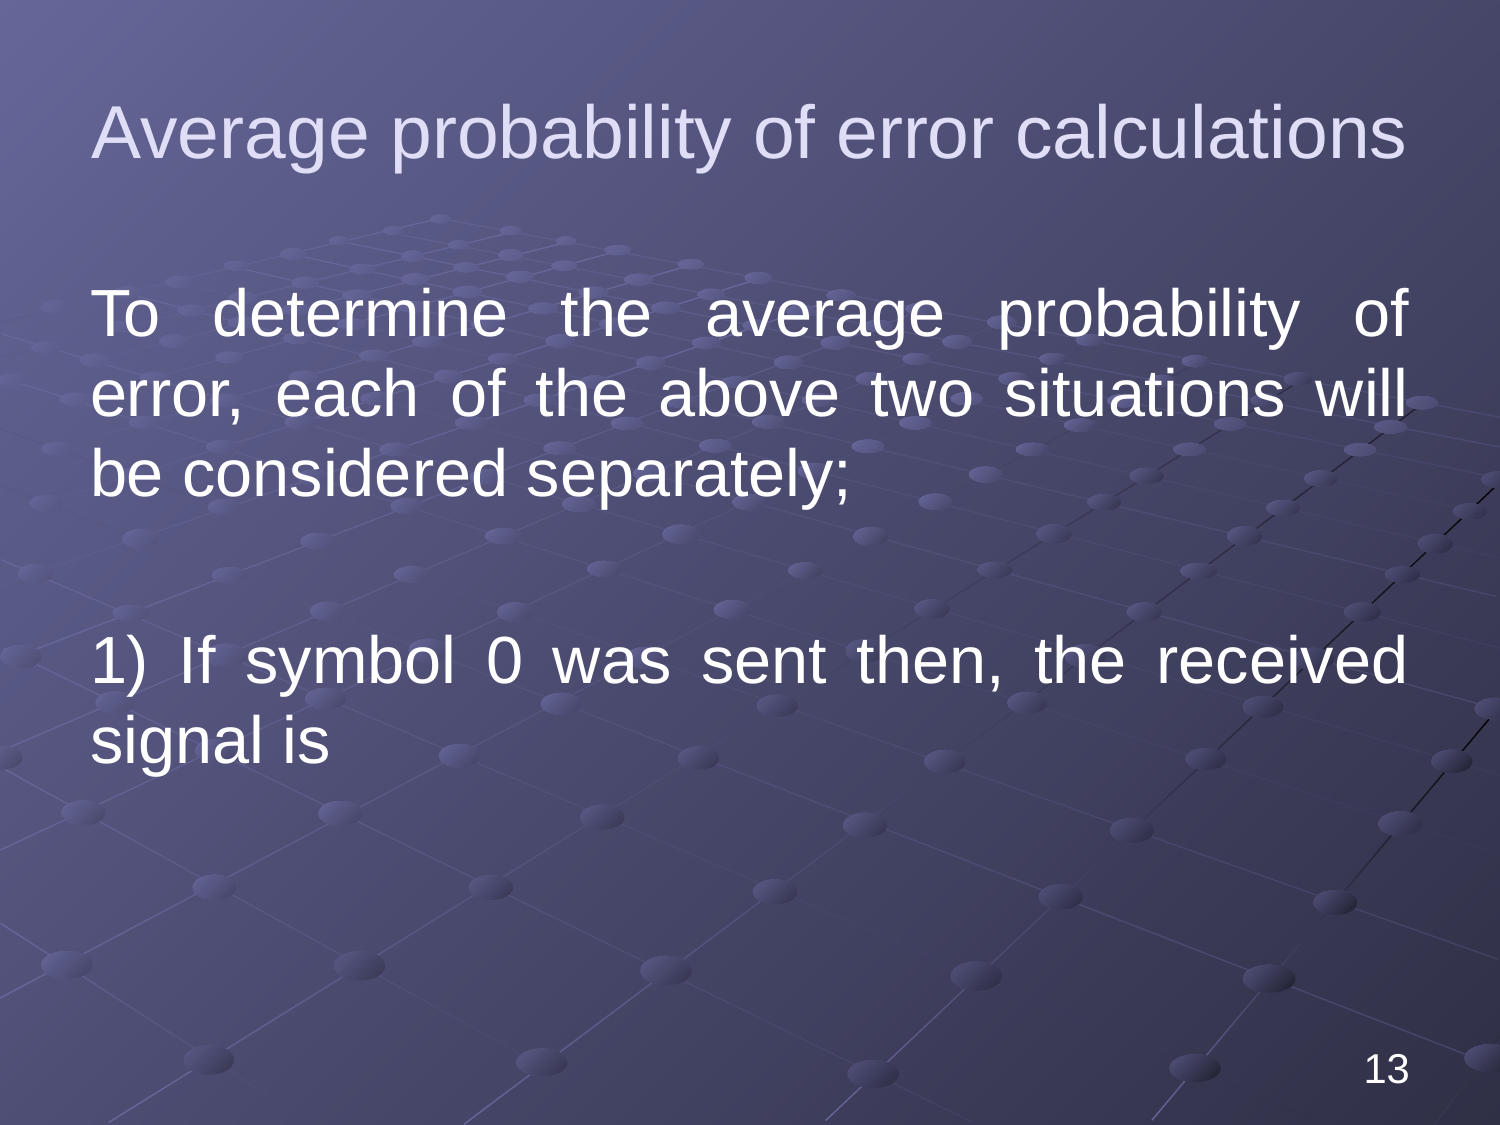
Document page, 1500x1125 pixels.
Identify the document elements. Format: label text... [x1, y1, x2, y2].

slide_number 13 [1074, 1024, 1425, 1100]
title Average probability of error calculations [75, 45, 1425, 213]
